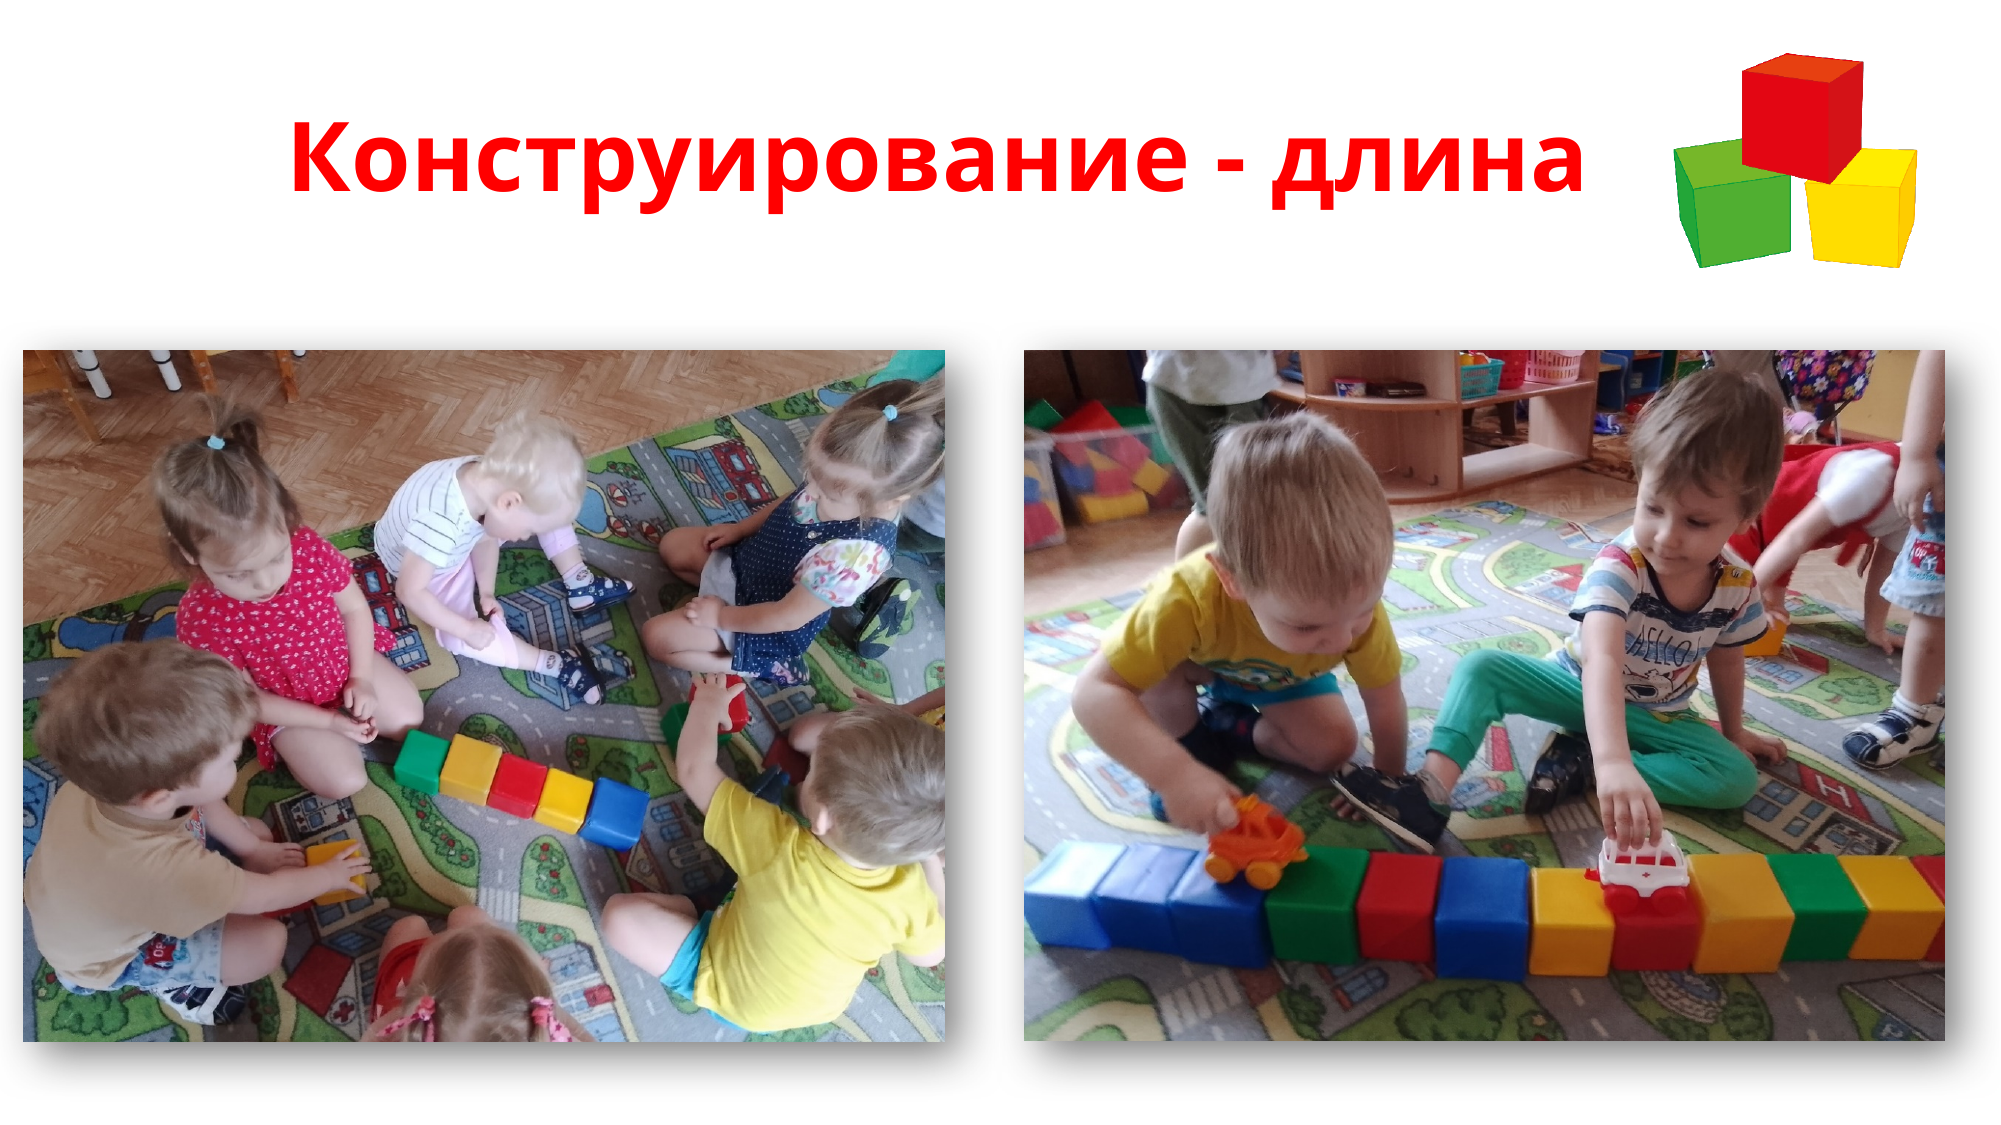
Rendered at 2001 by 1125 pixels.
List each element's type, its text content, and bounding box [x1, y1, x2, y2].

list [1024, 350, 1945, 1041]
picture [1673, 53, 1934, 268]
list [23, 350, 945, 1042]
title Конструирование - длина [271, 71, 1673, 250]
